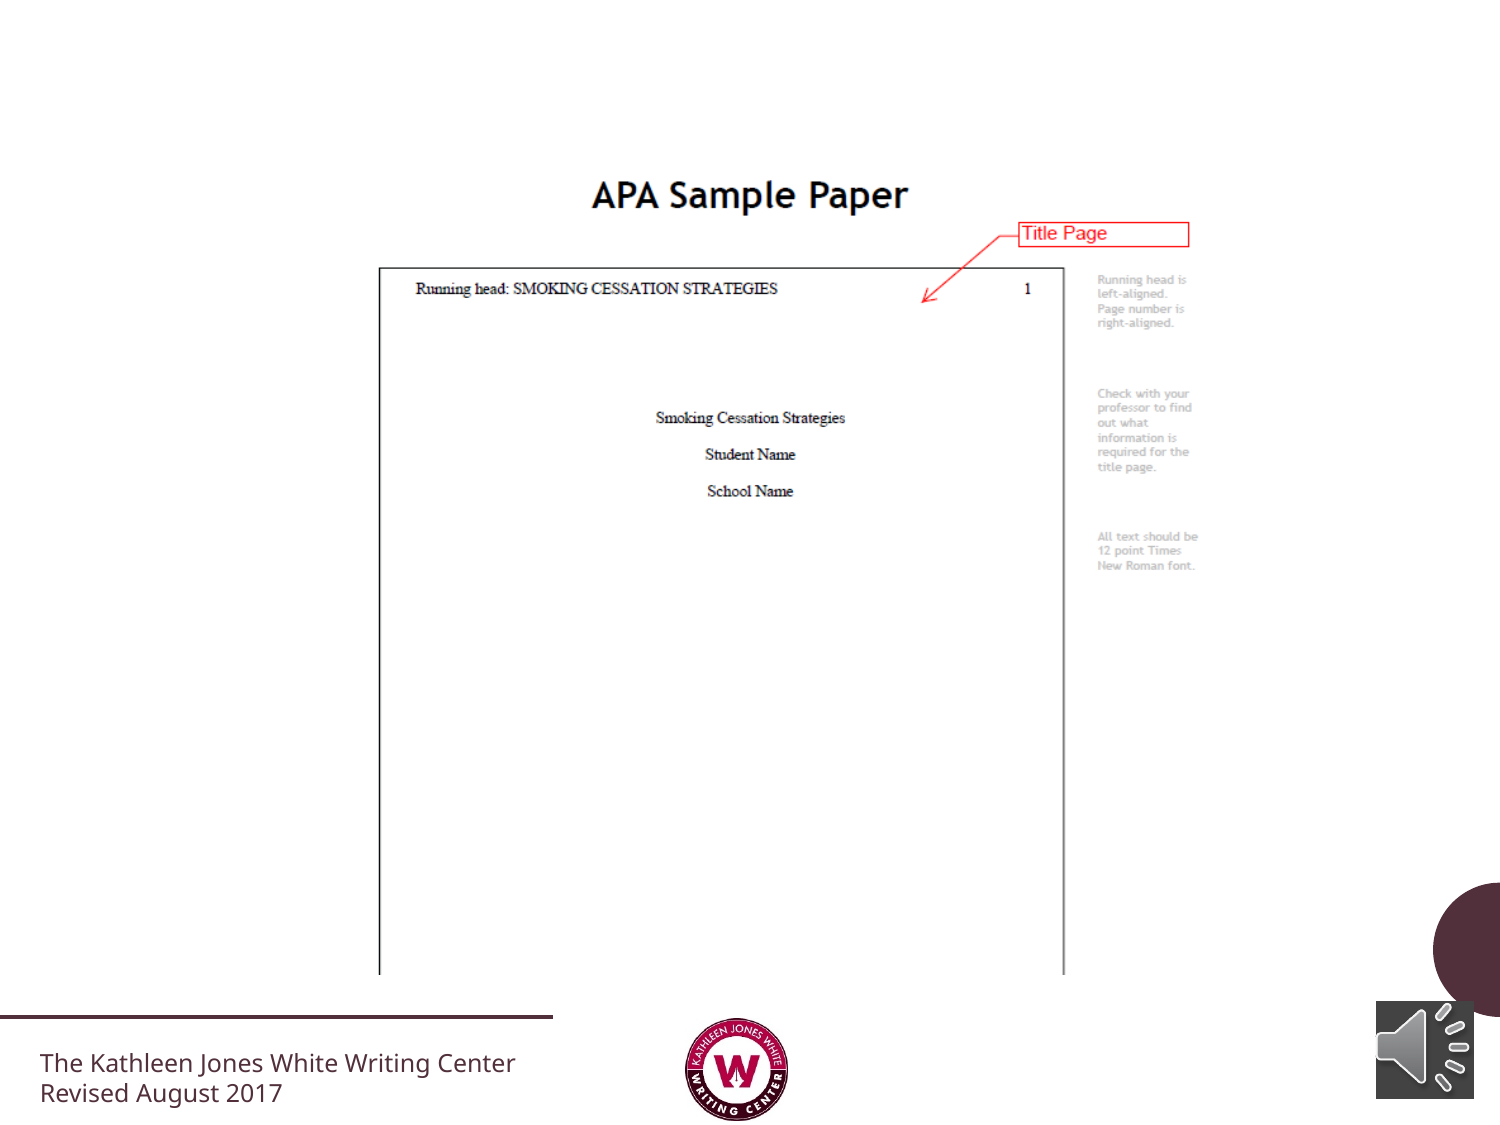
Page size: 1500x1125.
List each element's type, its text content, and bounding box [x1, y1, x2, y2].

picture [1374, 999, 1475, 1100]
footer The Kathleen Jones White Writing Center Revised August 2017 [24, 1040, 594, 1100]
picture [685, 1018, 788, 1121]
picture [265, 112, 1235, 975]
